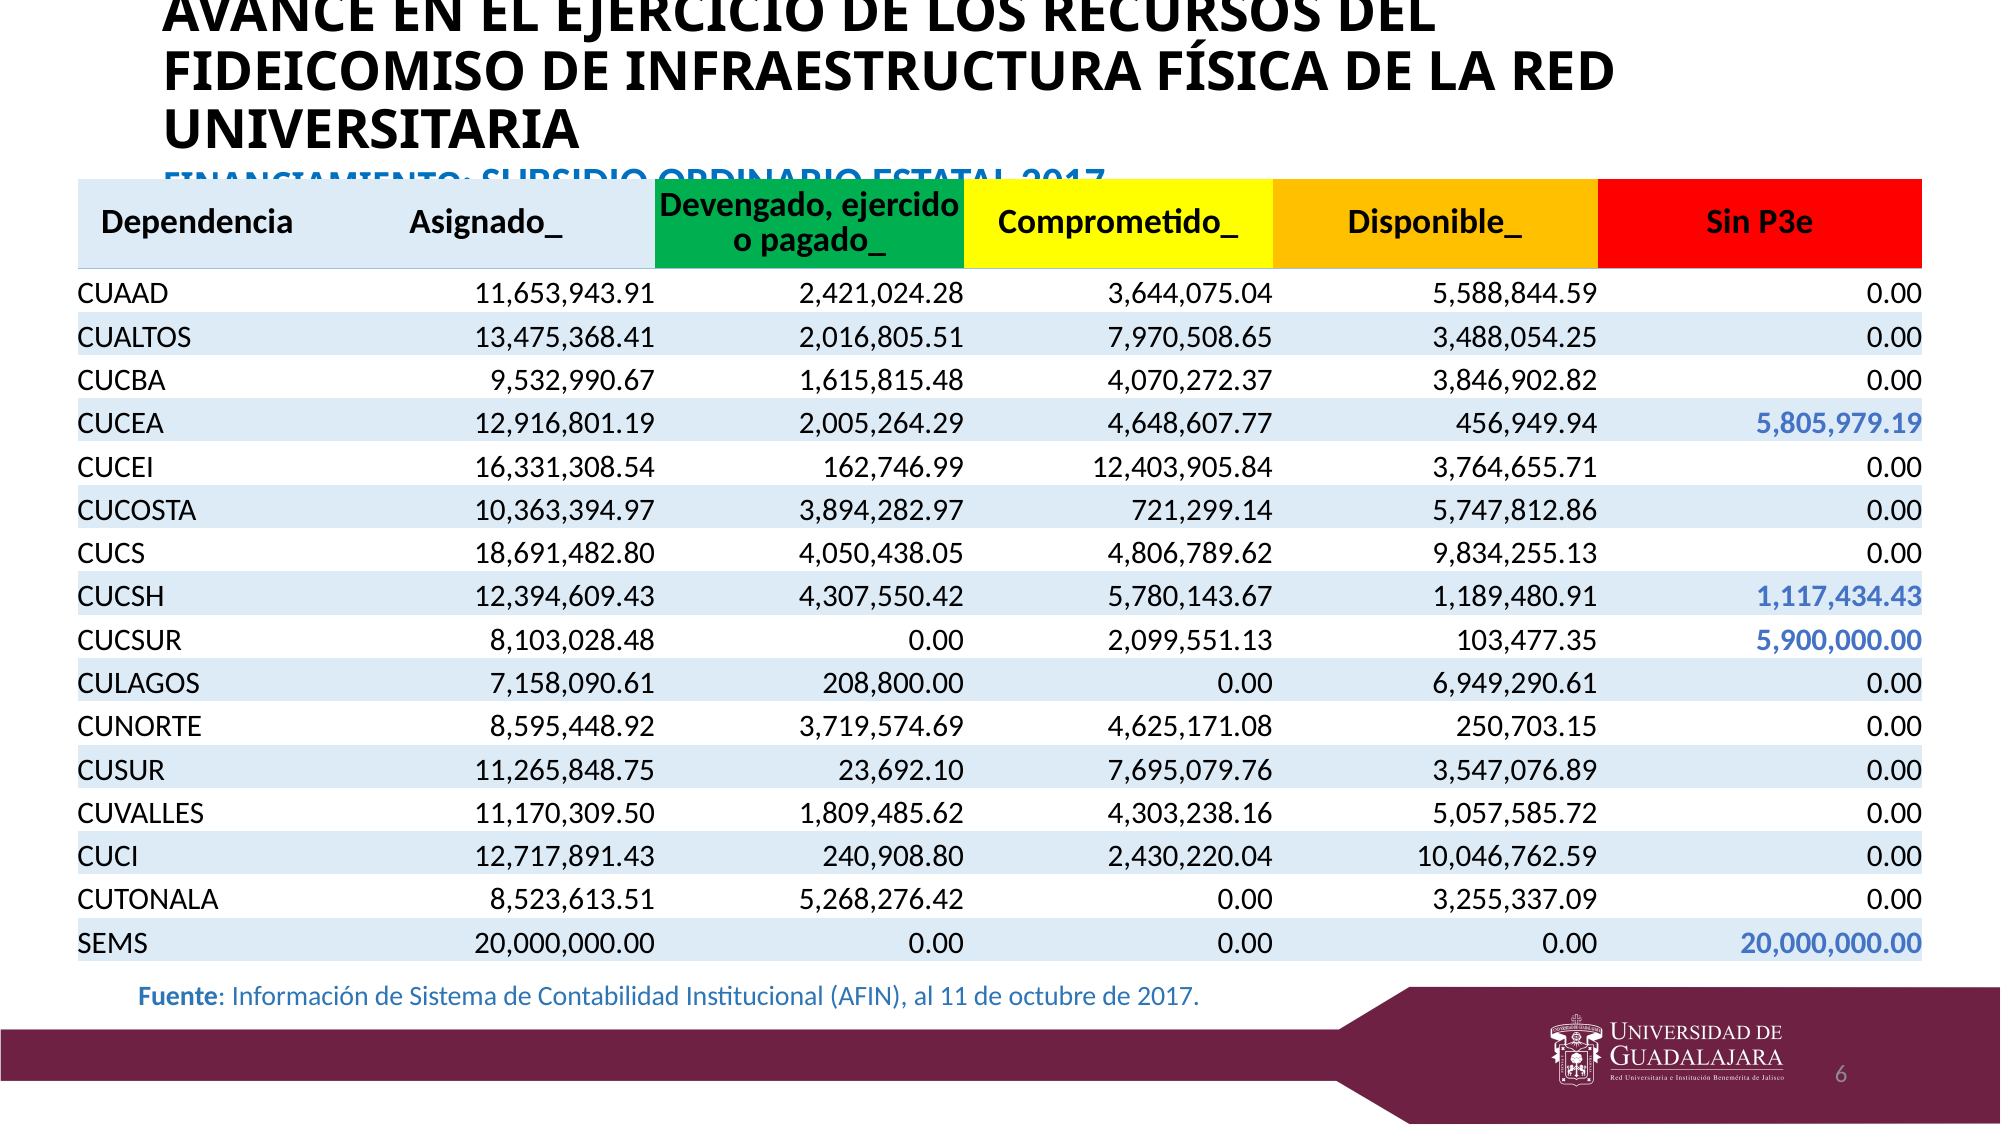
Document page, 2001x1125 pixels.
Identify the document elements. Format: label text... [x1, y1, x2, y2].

table_header Disponible_ [1273, 179, 1598, 268]
table_cell 2,005,264.29 [655, 398, 964, 441]
table_cell CUALTOS [78, 312, 317, 355]
table_cell 0.00 [1598, 874, 1922, 918]
table_cell 5,057,585.72 [1273, 788, 1598, 831]
table_cell 3,547,076.89 [1273, 745, 1598, 788]
table_cell 2,421,024.28 [655, 269, 964, 312]
table_cell SEMS [78, 918, 317, 961]
table_cell 0.00 [655, 918, 964, 961]
table_cell 4,806,789.62 [964, 528, 1273, 571]
table_cell 11,265,848.75 [317, 745, 655, 788]
table_cell CUCEI [78, 441, 317, 485]
table_cell 8,523,613.51 [317, 874, 655, 918]
table_cell 1,809,485.62 [655, 788, 964, 831]
table_cell 5,268,276.42 [655, 874, 964, 918]
table_cell 12,717,891.43 [317, 831, 655, 874]
table_cell 0.00 [1598, 312, 1922, 355]
title Avance en el Ejercicio de los Recursos del Fideicomiso de Infraestructura Física de la Red Universitaria Financiamiento: Subsidio Ordinario Estatal 2017 [147, 0, 1991, 213]
table_cell 5,747,812.86 [1273, 485, 1598, 528]
table_cell 0.00 [1598, 269, 1922, 312]
table_cell 4,303,238.16 [964, 788, 1273, 831]
table_cell CUAAD [78, 269, 317, 312]
table_cell 12,394,609.43 [317, 571, 655, 615]
table_cell 0.00 [655, 615, 964, 658]
table_cell 5,805,979.19 [1598, 398, 1922, 441]
table_cell 4,307,550.42 [655, 571, 964, 615]
table_cell 4,625,171.08 [964, 701, 1273, 745]
table_cell 0.00 [1598, 831, 1922, 874]
table_header Comprometido_ [964, 179, 1273, 268]
table_cell 9,532,990.67 [317, 355, 655, 398]
table_cell 0.00 [1598, 701, 1922, 745]
table_cell 12,916,801.19 [317, 398, 655, 441]
table_cell 4,648,607.77 [964, 398, 1273, 441]
table_cell 240,908.80 [655, 831, 964, 874]
table_cell 12,403,905.84 [964, 441, 1273, 485]
table_cell 20,000,000.00 [1598, 918, 1922, 961]
table_cell 4,050,438.05 [655, 528, 964, 571]
table_header Sin P3e [1598, 179, 1922, 268]
table_cell 0.00 [1598, 528, 1922, 571]
table_cell 0.00 [964, 918, 1273, 961]
table_cell CUTONALA [78, 874, 317, 918]
table_cell 0.00 [1598, 788, 1922, 831]
table_cell CUCI [78, 831, 317, 874]
table_cell 456,949.94 [1273, 398, 1598, 441]
table_cell 1,189,480.91 [1273, 571, 1598, 615]
table_cell 2,430,220.04 [964, 831, 1273, 874]
table_cell CUCSUR [78, 615, 317, 658]
table_cell 3,846,902.82 [1273, 355, 1598, 398]
table_cell CUCS [78, 528, 317, 571]
table_cell 0.00 [1598, 658, 1922, 701]
table_cell 10,363,394.97 [317, 485, 655, 528]
table_cell 8,103,028.48 [317, 615, 655, 658]
table_cell 103,477.35 [1273, 615, 1598, 658]
table_cell 250,703.15 [1273, 701, 1598, 745]
table_cell 3,894,282.97 [655, 485, 964, 528]
table_cell 0.00 [1598, 355, 1922, 398]
table_cell CUCOSTA [78, 485, 317, 528]
table_cell 1,117,434.43 [1598, 571, 1922, 615]
table_cell 5,780,143.67 [964, 571, 1273, 615]
table_cell 23,692.10 [655, 745, 964, 788]
table_cell 16,331,308.54 [317, 441, 655, 485]
table_cell CUVALLES [78, 788, 317, 831]
table_cell 0.00 [1598, 441, 1922, 485]
table_cell 2,099,551.13 [964, 615, 1273, 658]
table_cell 3,255,337.09 [1273, 874, 1598, 918]
table_cell 208,800.00 [655, 658, 964, 701]
table_cell 8,595,448.92 [317, 701, 655, 745]
table_cell 5,588,844.59 [1273, 269, 1598, 312]
table_cell CUCBA [78, 355, 317, 398]
table_cell 7,158,090.61 [317, 658, 655, 701]
table_cell CUCSH [78, 571, 317, 615]
table_cell 7,970,508.65 [964, 312, 1273, 355]
table_header Asignado_ [317, 179, 655, 268]
table_cell 5,900,000.00 [1598, 615, 1922, 658]
table_cell 6,949,290.61 [1273, 658, 1598, 701]
table_cell CUCEA [78, 398, 317, 441]
table_cell 11,170,309.50 [317, 788, 655, 831]
table_cell 0.00 [964, 658, 1273, 701]
table_cell 0.00 [1598, 485, 1922, 528]
table_cell 0.00 [1273, 918, 1598, 961]
table_cell 1,615,815.48 [655, 355, 964, 398]
table_header Devengado, ejercido o pagado_ [655, 179, 964, 268]
table_cell 0.00 [1598, 745, 1922, 788]
picture [0, 0, 2001, 1125]
table_cell 721,299.14 [964, 485, 1273, 528]
table_cell 18,691,482.80 [317, 528, 655, 571]
table_cell 10,046,762.59 [1273, 831, 1598, 874]
table_header Dependencia [78, 179, 317, 268]
table_cell 162,746.99 [655, 441, 964, 485]
table_cell 2,016,805.51 [655, 312, 964, 355]
table_cell 7,695,079.76 [964, 745, 1273, 788]
table_cell 4,070,272.37 [964, 355, 1273, 398]
table_cell 9,834,255.13 [1273, 528, 1598, 571]
table_cell 0.00 [964, 874, 1273, 918]
table_cell CUNORTE [78, 701, 317, 745]
table_cell 3,719,574.69 [655, 701, 964, 745]
table_cell CUSUR [78, 745, 317, 788]
table_cell 20,000,000.00 [317, 918, 655, 961]
table_cell 3,644,075.04 [964, 269, 1273, 312]
table_cell 11,653,943.91 [317, 269, 655, 312]
text_box Fuente: Información de Sistema de Contabilidad Institucional (AFIN), al 11 de octubre de 2017. [123, 970, 1665, 1019]
slide_number 6 [1412, 1042, 1863, 1103]
table_cell 3,488,054.25 [1273, 312, 1598, 355]
table_cell 3,764,655.71 [1273, 441, 1598, 485]
table_cell CULAGOS [78, 658, 317, 701]
table_cell 13,475,368.41 [317, 312, 655, 355]
